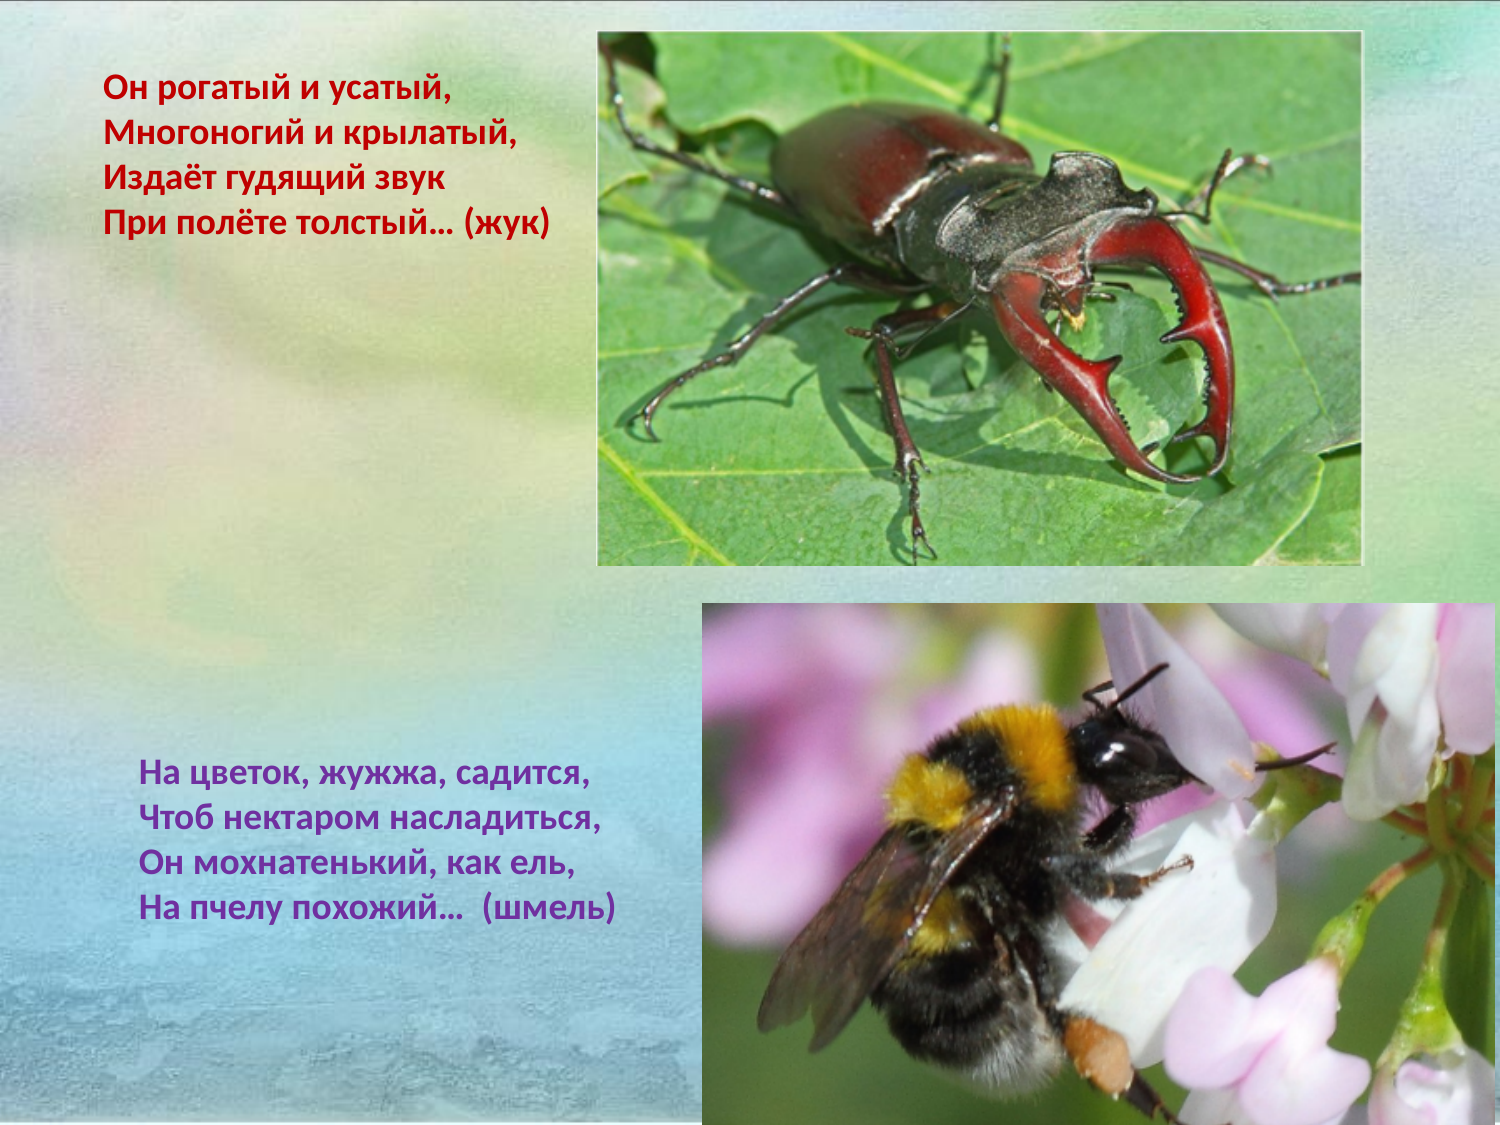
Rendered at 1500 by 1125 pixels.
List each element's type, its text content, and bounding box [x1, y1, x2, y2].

text_box Он рогатый и усатый, Многоногий и крылатый, Издаёт гудящий звук При полёте толстый… (жук) [88, 54, 591, 250]
picture [0, 0, 1500, 1125]
text_box На цветок, жужжа, садится, Чтоб нектаром насладиться, Он мохнатенький, как ель, На пчелу похожий… (шмель) [123, 739, 661, 935]
